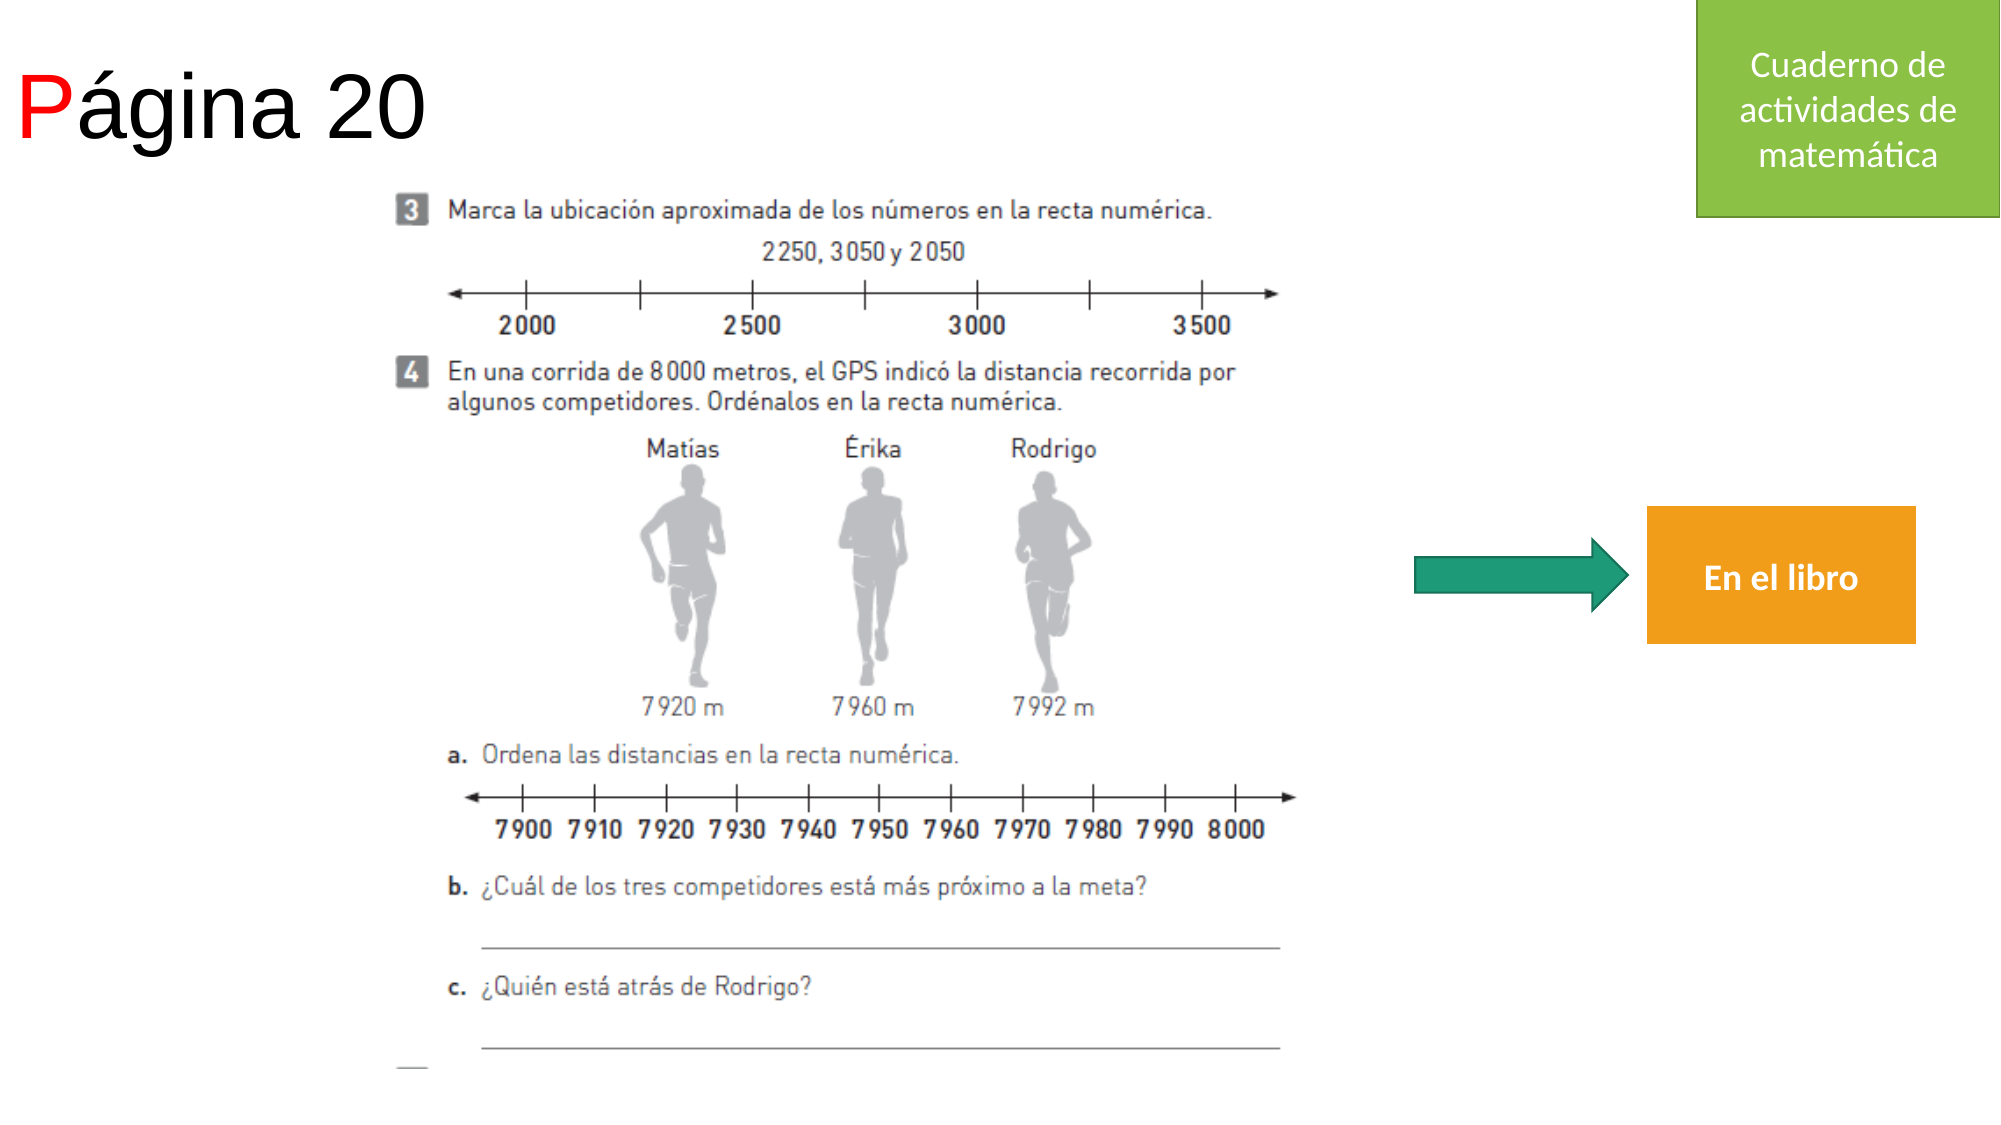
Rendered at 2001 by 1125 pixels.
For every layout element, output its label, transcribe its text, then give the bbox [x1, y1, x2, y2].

text_box [1414, 537, 1630, 613]
text_box Cuaderno de actividades de matemática [1696, 0, 2000, 218]
picture [373, 152, 1343, 1069]
title Página 20 [0, 0, 1696, 218]
text_box En el libro [1644, 503, 1919, 647]
